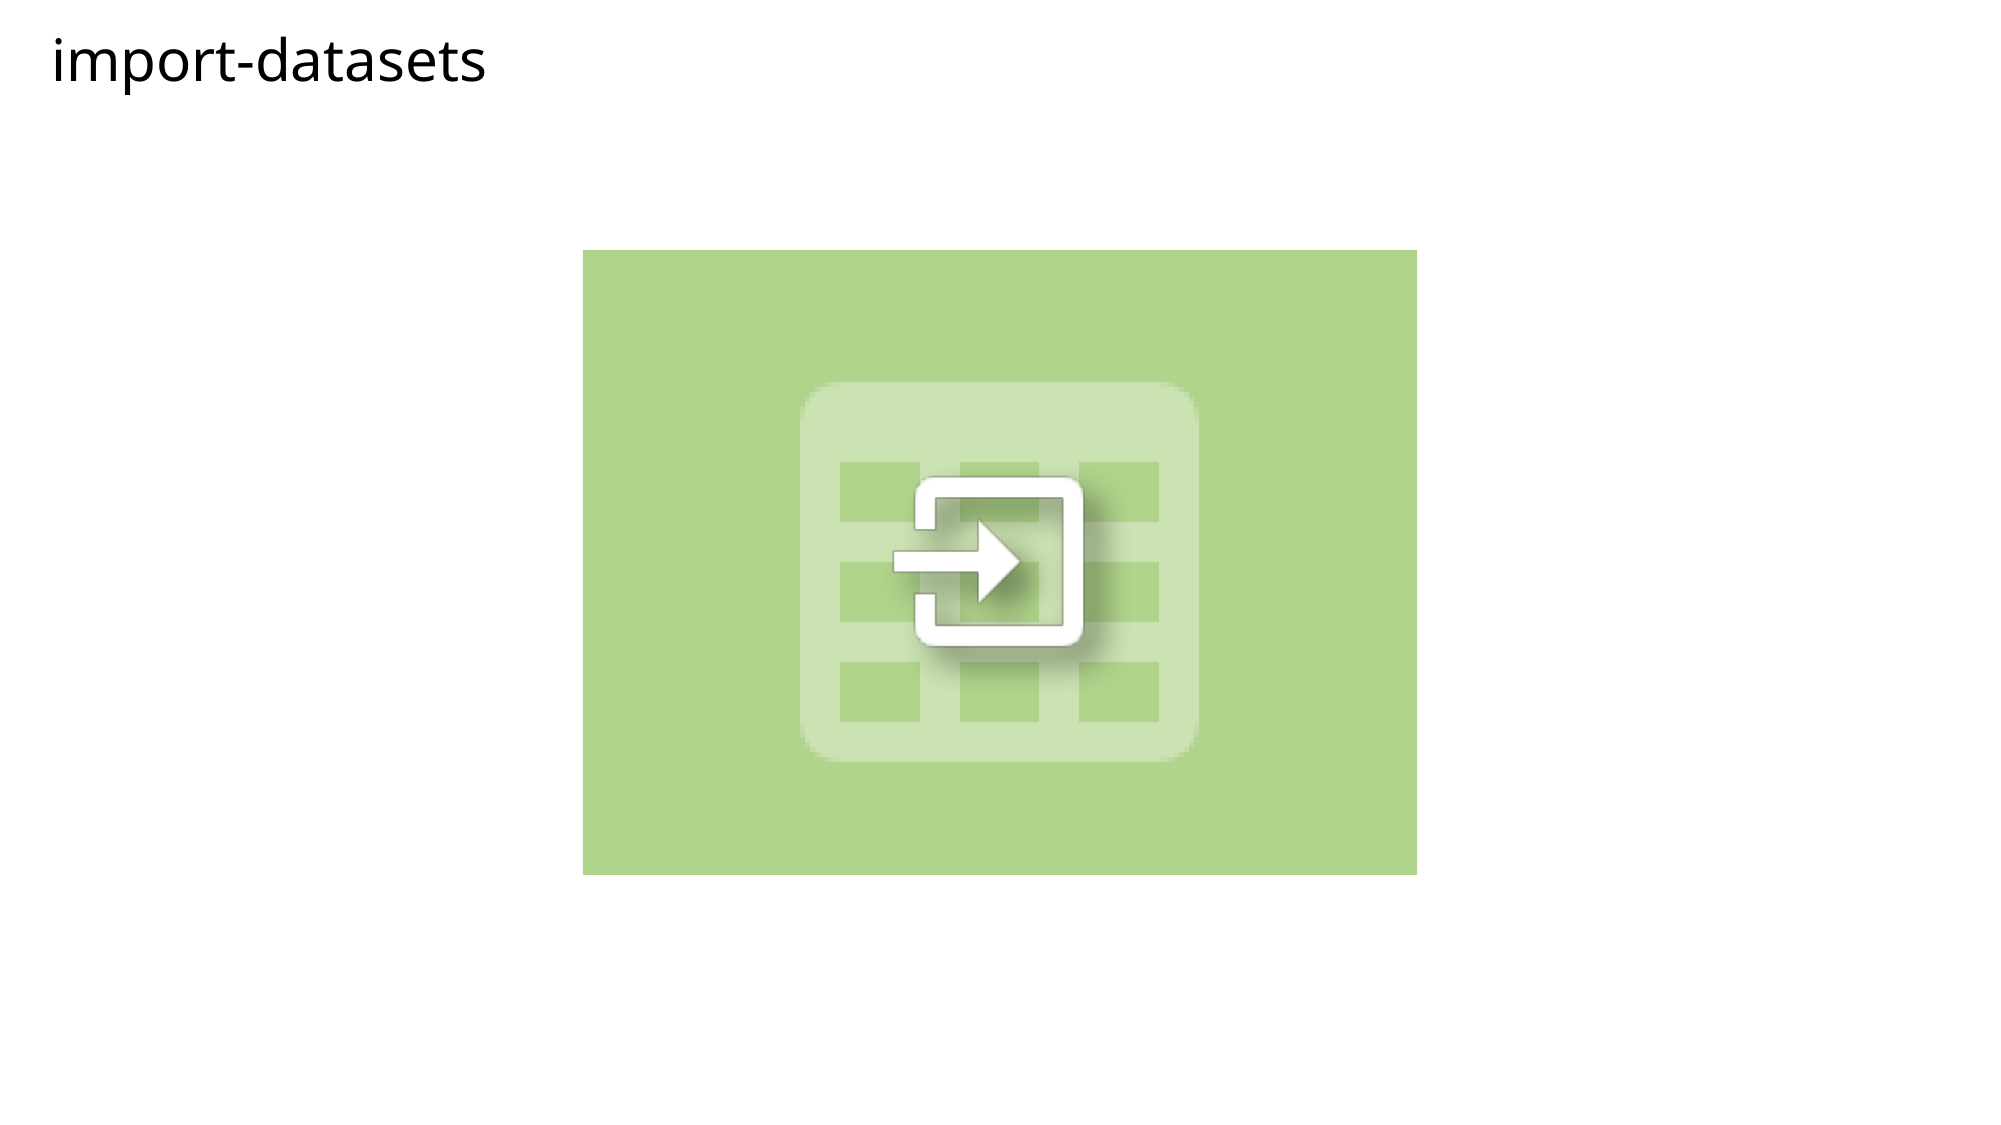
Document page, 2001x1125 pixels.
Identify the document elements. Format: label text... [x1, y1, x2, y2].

title import-datasets [35, 22, 1965, 104]
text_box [582, 249, 1418, 875]
